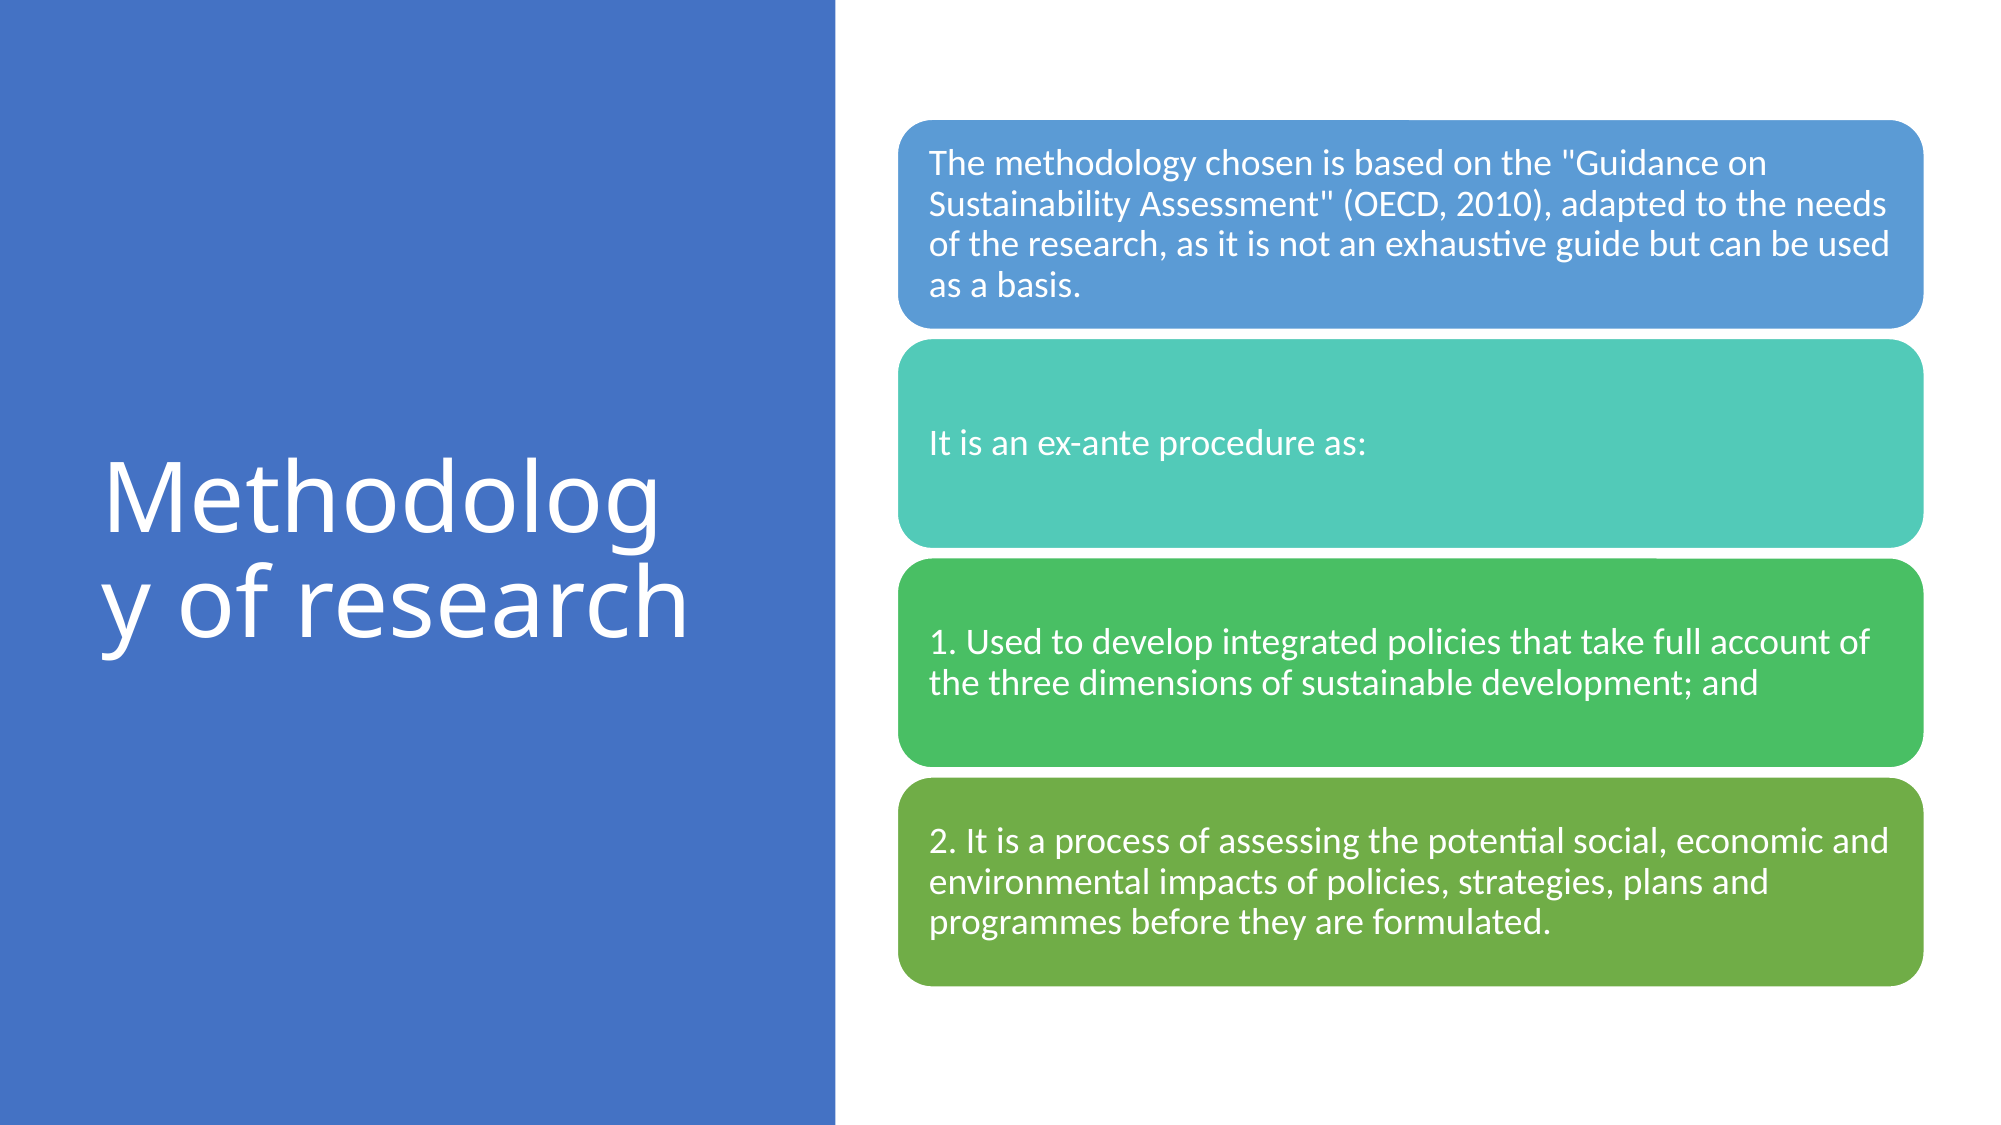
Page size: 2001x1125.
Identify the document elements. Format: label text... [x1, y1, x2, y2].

text_box [0, 0, 836, 1125]
title Methodology of research [86, 101, 711, 1005]
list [897, 101, 1925, 1005]
